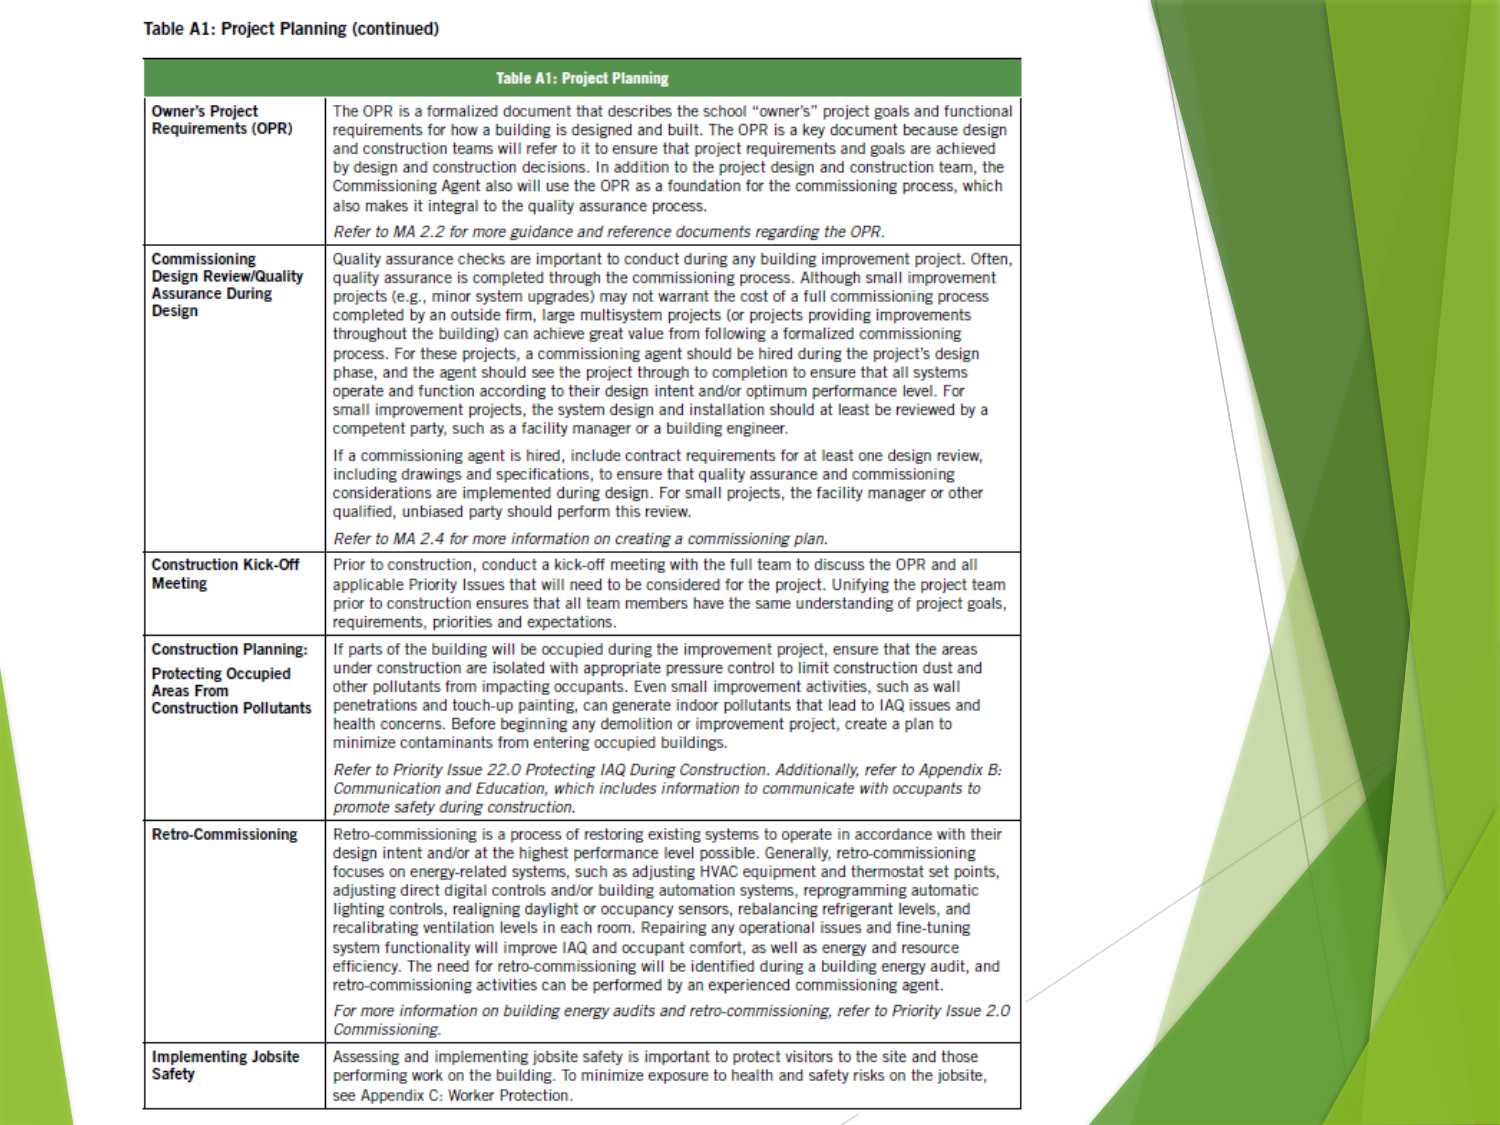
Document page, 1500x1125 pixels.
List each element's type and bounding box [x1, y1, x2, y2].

picture [139, 15, 1027, 1114]
